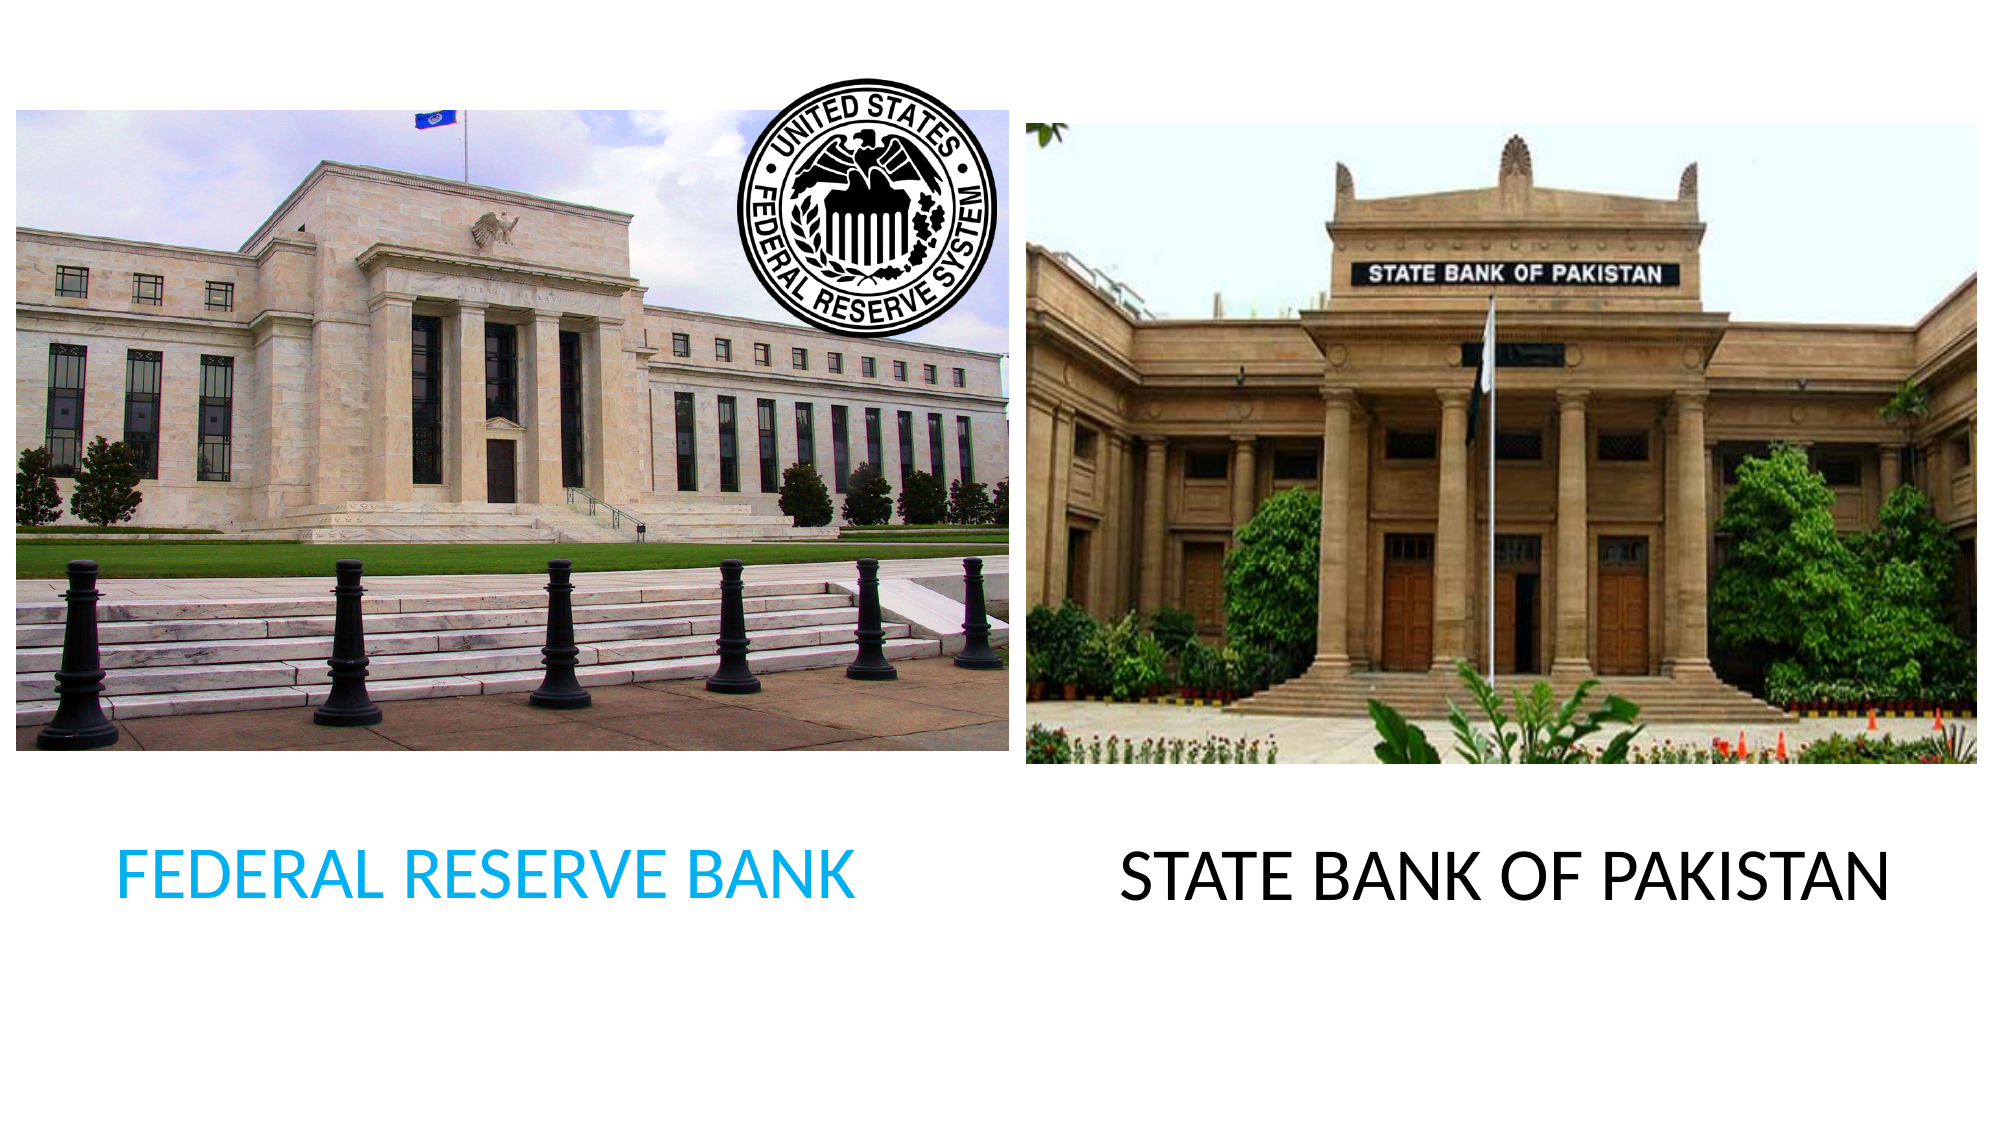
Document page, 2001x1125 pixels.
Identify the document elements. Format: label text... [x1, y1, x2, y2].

text_box STATE BANK OF PAKISTAN [1065, 817, 1948, 923]
picture [1026, 123, 1977, 764]
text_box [16, 78, 1008, 751]
text_box FEDERAL RESERVE BANK [53, 816, 936, 921]
